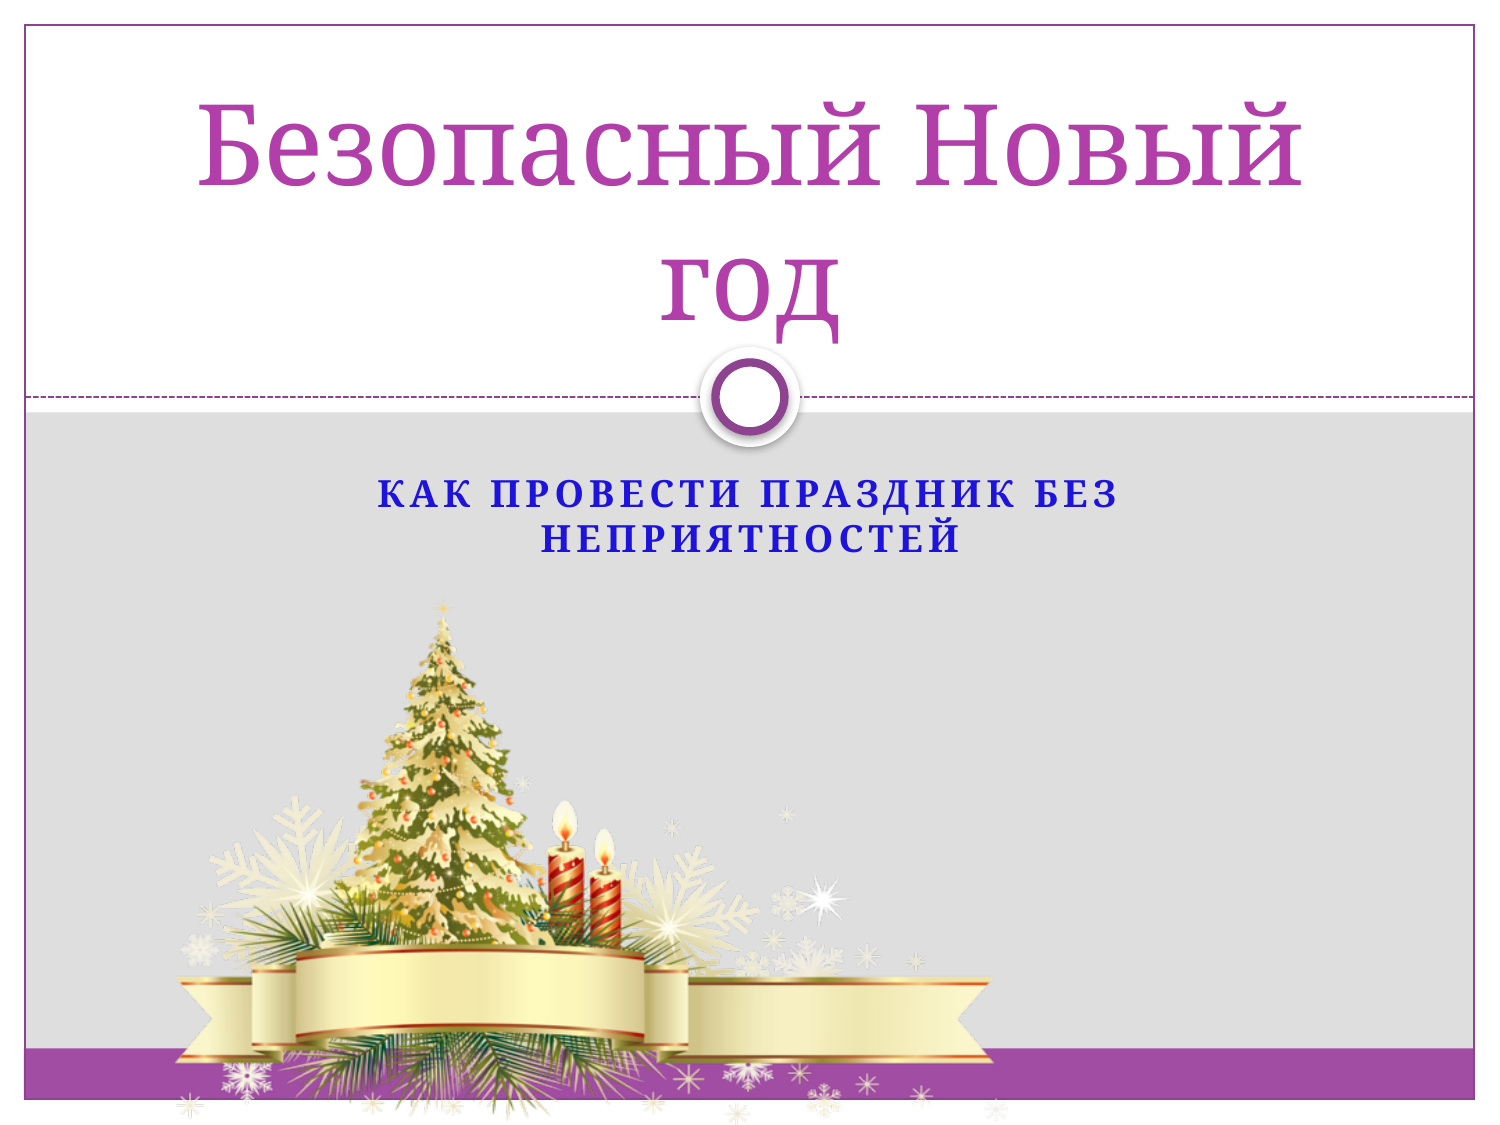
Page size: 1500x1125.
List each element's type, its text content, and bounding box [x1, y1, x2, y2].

subtitle Как провести праздник без неприятностей [225, 462, 1275, 750]
picture [175, 597, 1008, 1125]
title Безопасный Новый год [112, 62, 1388, 350]
